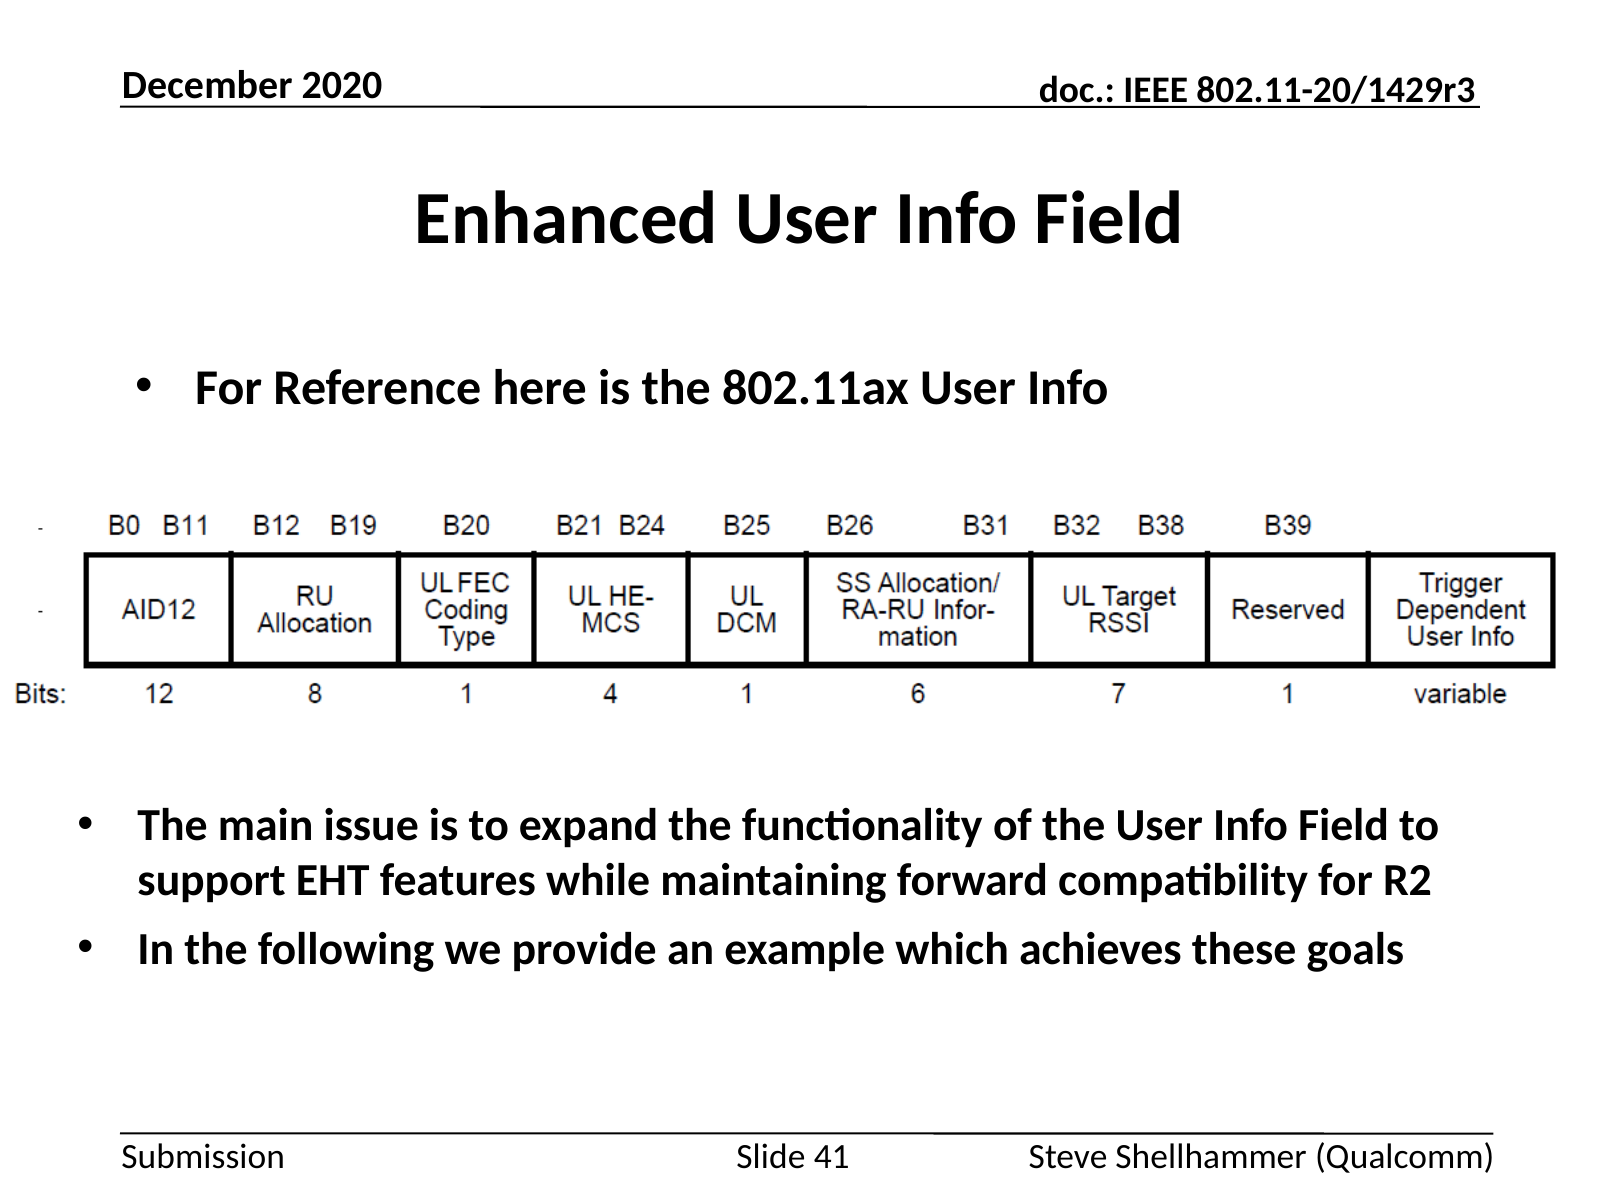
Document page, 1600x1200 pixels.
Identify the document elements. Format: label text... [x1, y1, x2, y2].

picture [12, 499, 1578, 750]
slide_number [121, 58, 451, 107]
title Enhanced User Info Field [119, 119, 1480, 307]
slide_number Slide 41 [733, 1132, 854, 1197]
footer Steve Shellhammer (Qualcomm) [937, 1132, 1495, 1174]
list For Reference here is the 802.11ax User Info [119, 346, 1480, 438]
text_box The main issue is to expand the functionality of the User Info Field to support EHT features while maintaining forward compatibility for R2 In the following we provide an example which achieves these goals [62, 787, 1550, 1088]
